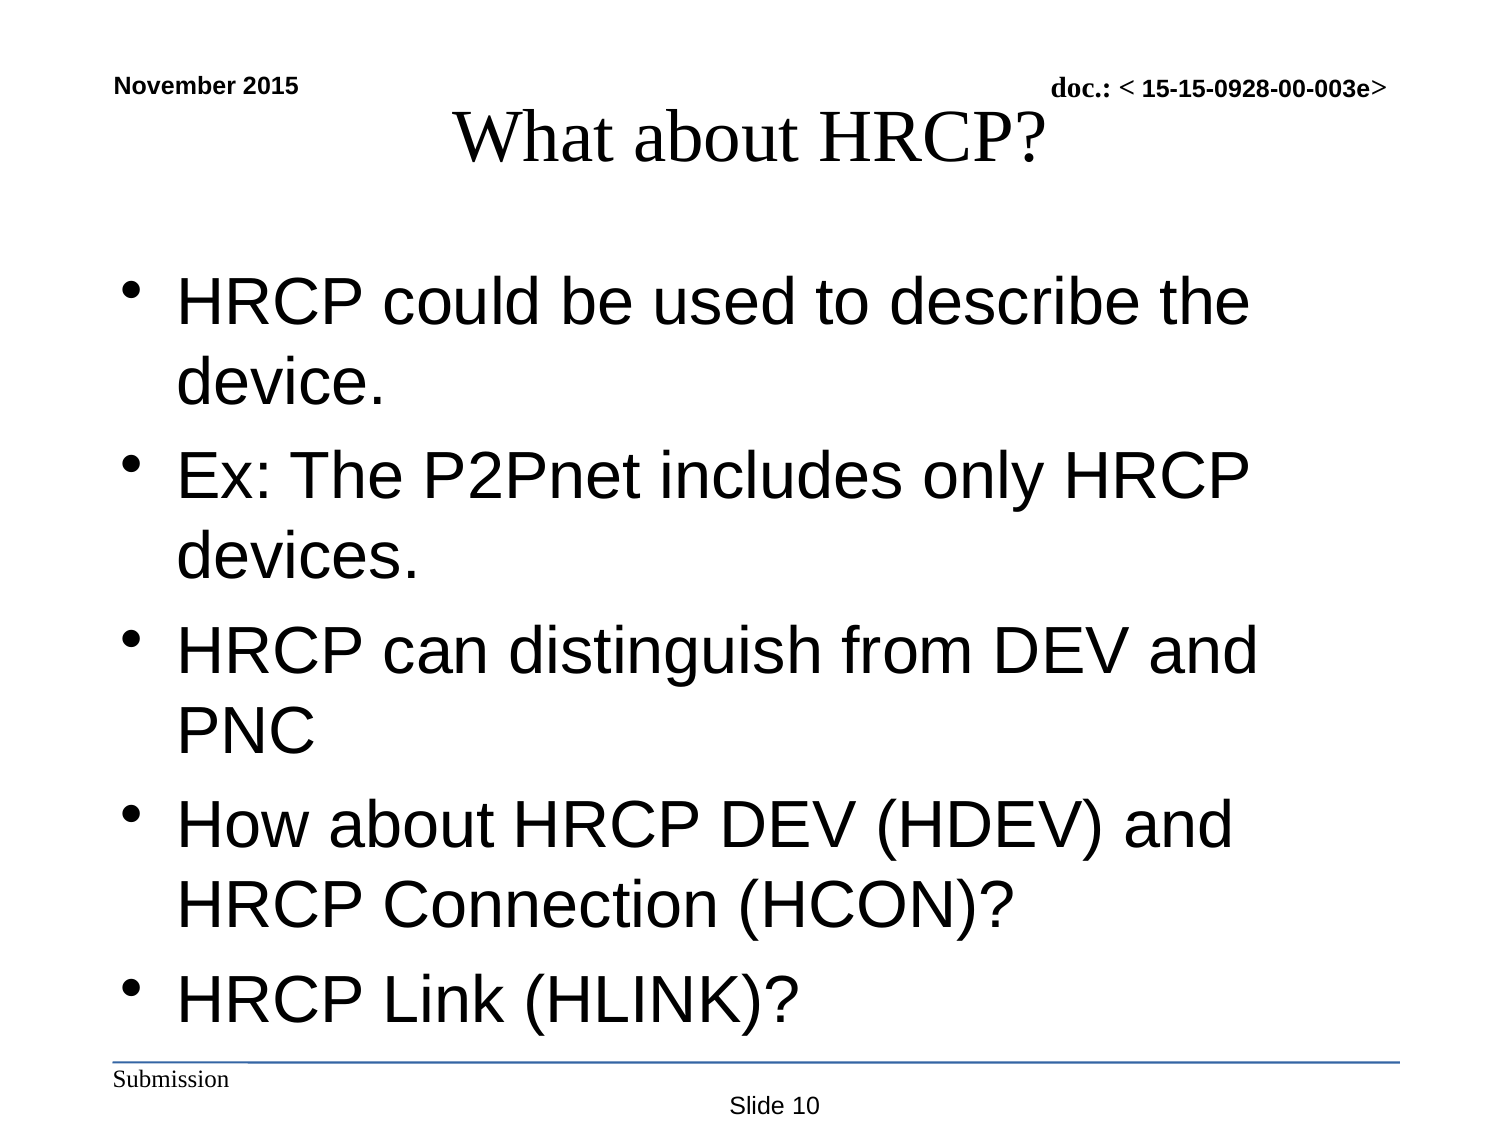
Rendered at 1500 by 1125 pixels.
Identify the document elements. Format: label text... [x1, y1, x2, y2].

title What about HRCP? [105, 61, 1395, 201]
list HRCP could be used to describe the device. Ex: The P2Pnet includes only HRCP devices. HRCP can distinguish from DEV and PNC How about HRCP DEV (HDEV) and HRCP Connection (HCON)? HRCP Link (HLINK)? [111, 249, 1388, 1051]
slide_number Slide 10 [714, 1082, 850, 1125]
